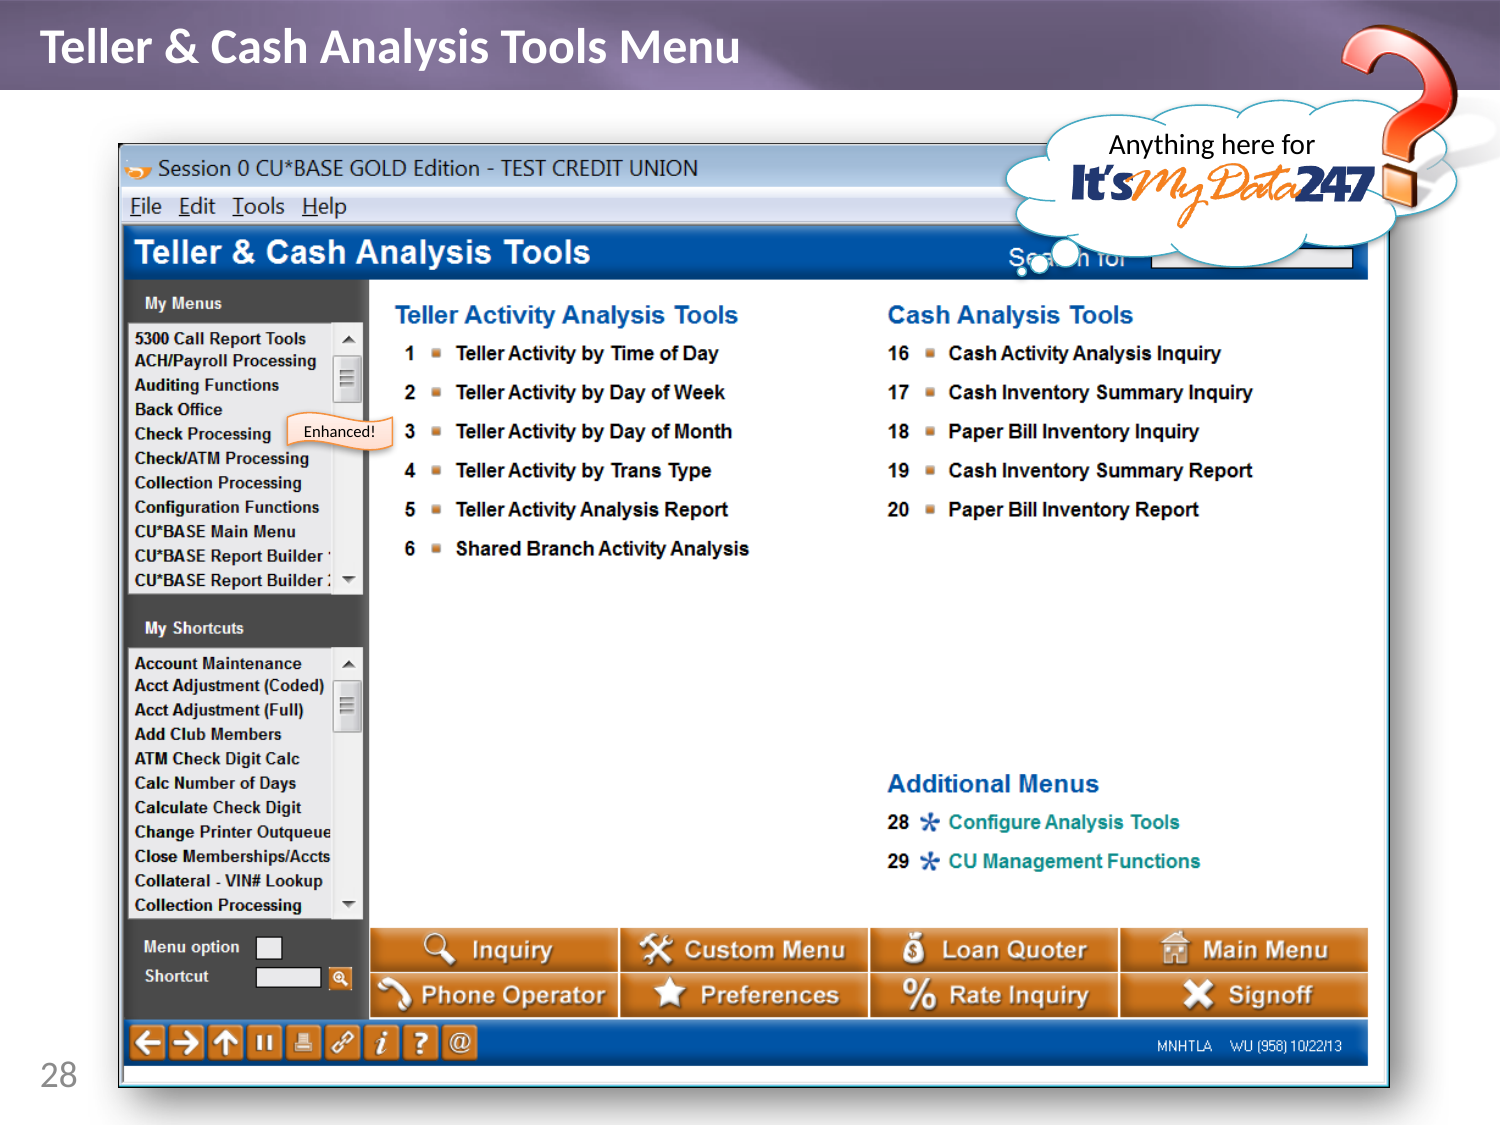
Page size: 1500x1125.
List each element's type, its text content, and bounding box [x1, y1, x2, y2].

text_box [1006, 12, 1500, 267]
title Teller & Cash Analysis Tools Menu [24, 0, 1225, 88]
picture [117, 143, 1390, 1088]
slide_number 28 [24, 1042, 107, 1103]
